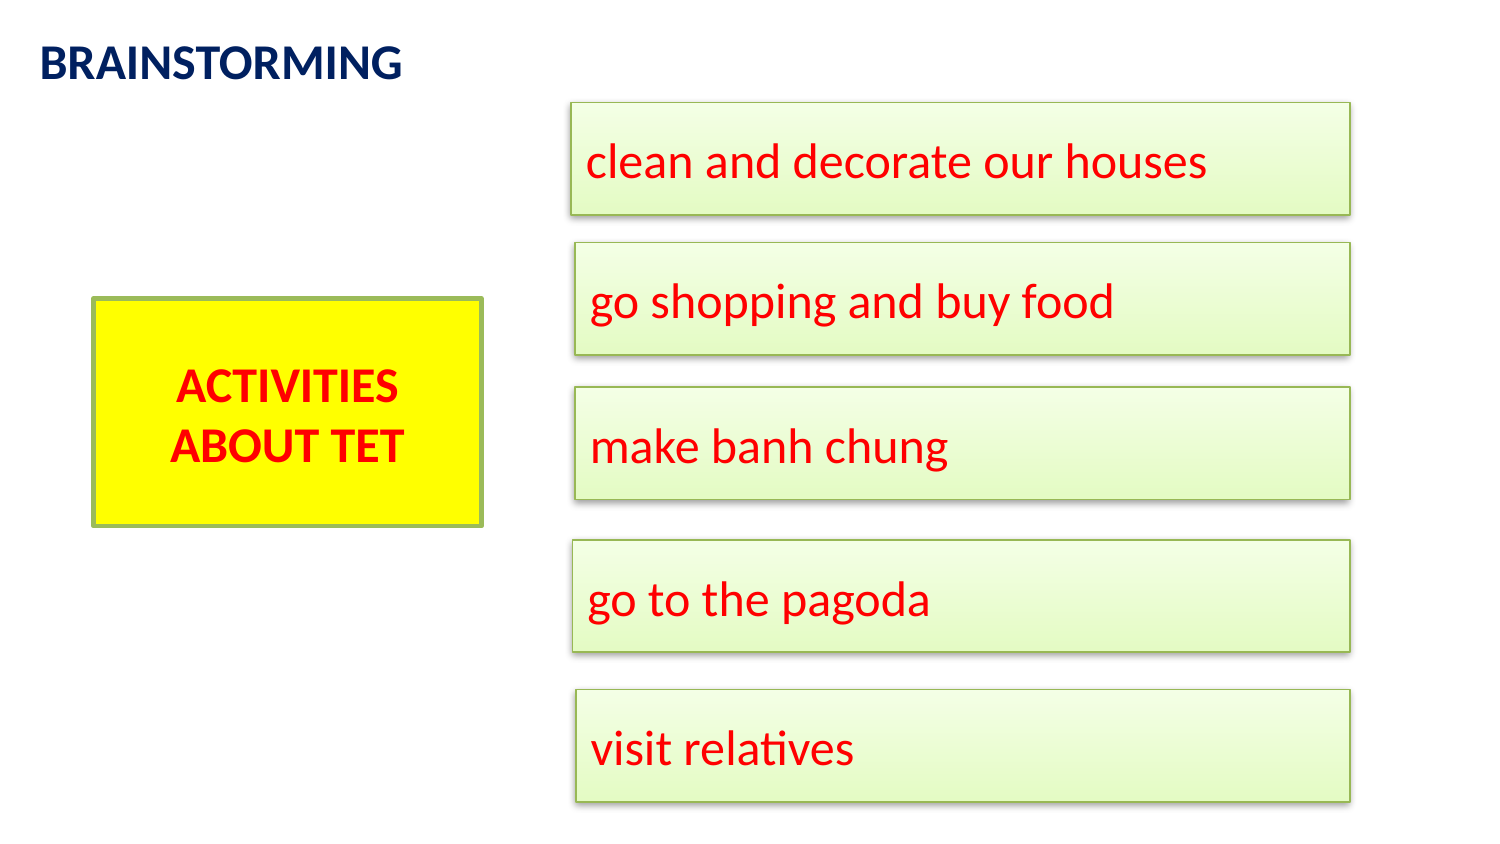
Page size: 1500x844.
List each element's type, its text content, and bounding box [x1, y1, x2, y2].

text_box clean and decorate our houses [570, 102, 1351, 216]
text_box visit relatives [575, 689, 1351, 803]
title ACTIVITIES ABOUT TET [91, 296, 484, 528]
text_box go to the pagoda [572, 539, 1351, 653]
text_box BRAINSTORMING [24, 21, 550, 97]
text_box make banh chung [574, 386, 1351, 500]
text_box go shopping and buy food [574, 242, 1351, 356]
